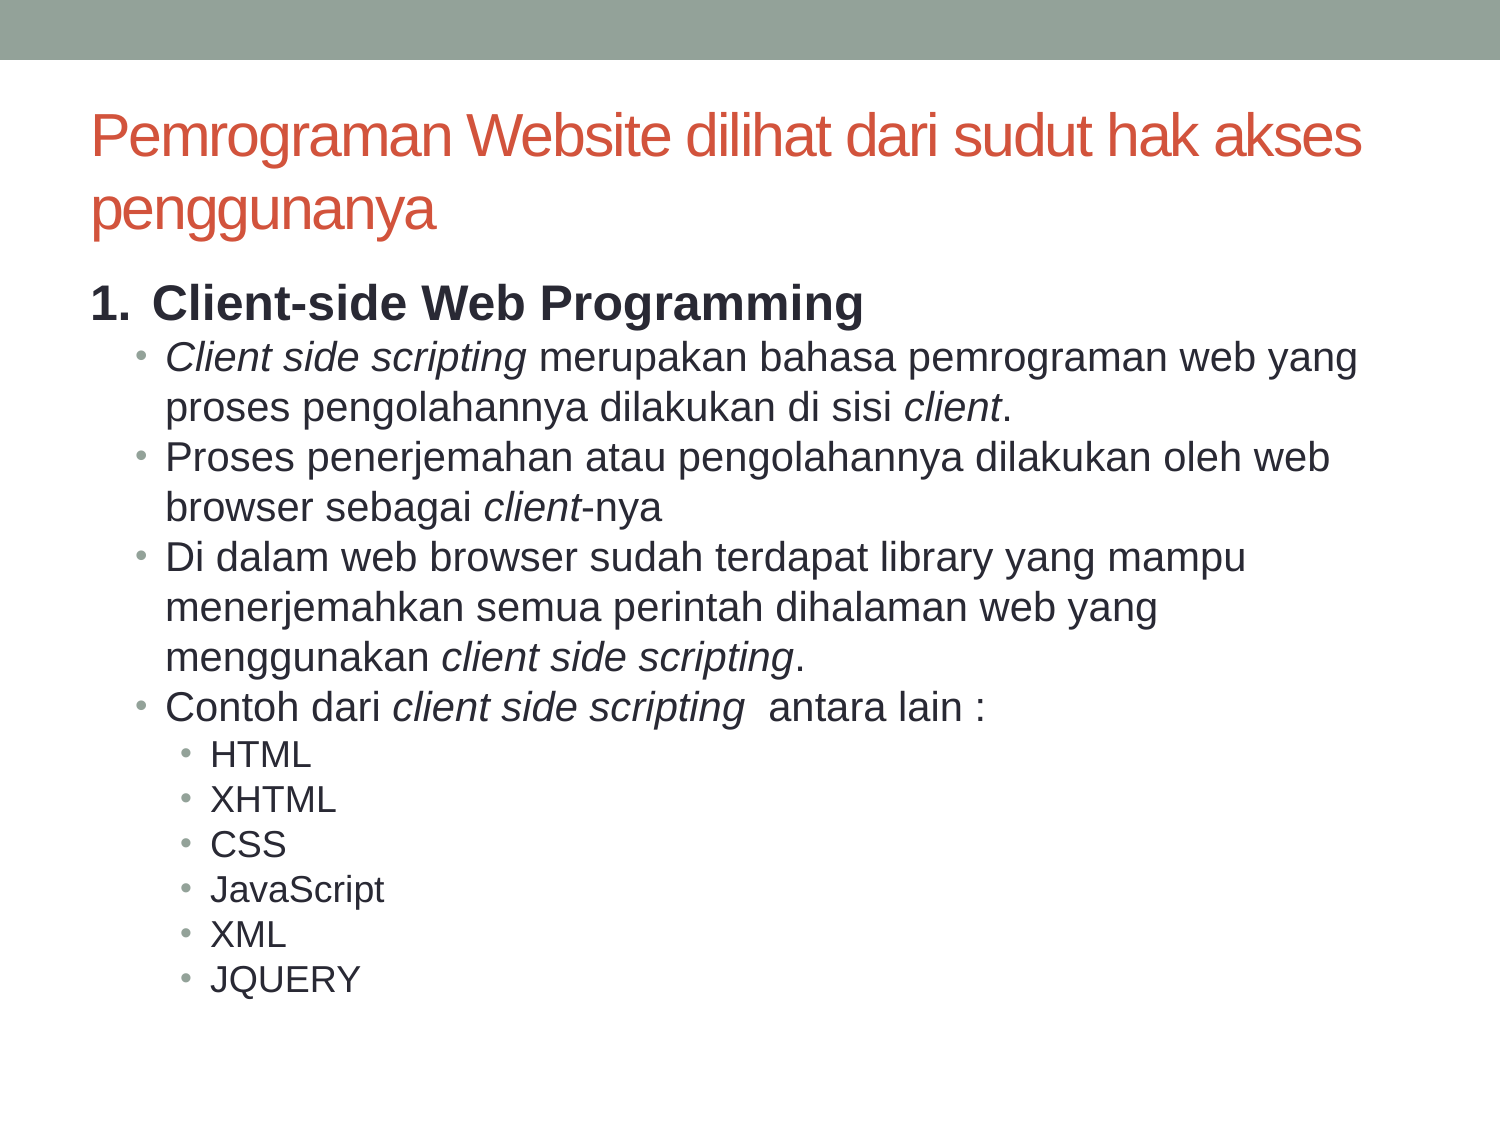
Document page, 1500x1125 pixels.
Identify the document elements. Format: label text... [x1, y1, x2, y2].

list Client-side Web Programming Client side scripting merupakan bahasa pemrograman web yang proses pengolahannya dilakukan di sisi client. Proses penerjemahan atau pengolahannya dilakukan oleh web browser sebagai client-nya Di dalam web browser sudah terdapat library yang mampu menerjemahkan semua perintah dihalaman web yang menggunakan client side scripting. Contoh dari client side scripting antara lain : HTML XHTML CSS JavaScript XML JQUERY [75, 262, 1425, 1063]
title Pemrograman Website dilihat dari sudut hak akses penggunanya [75, 87, 1425, 250]
